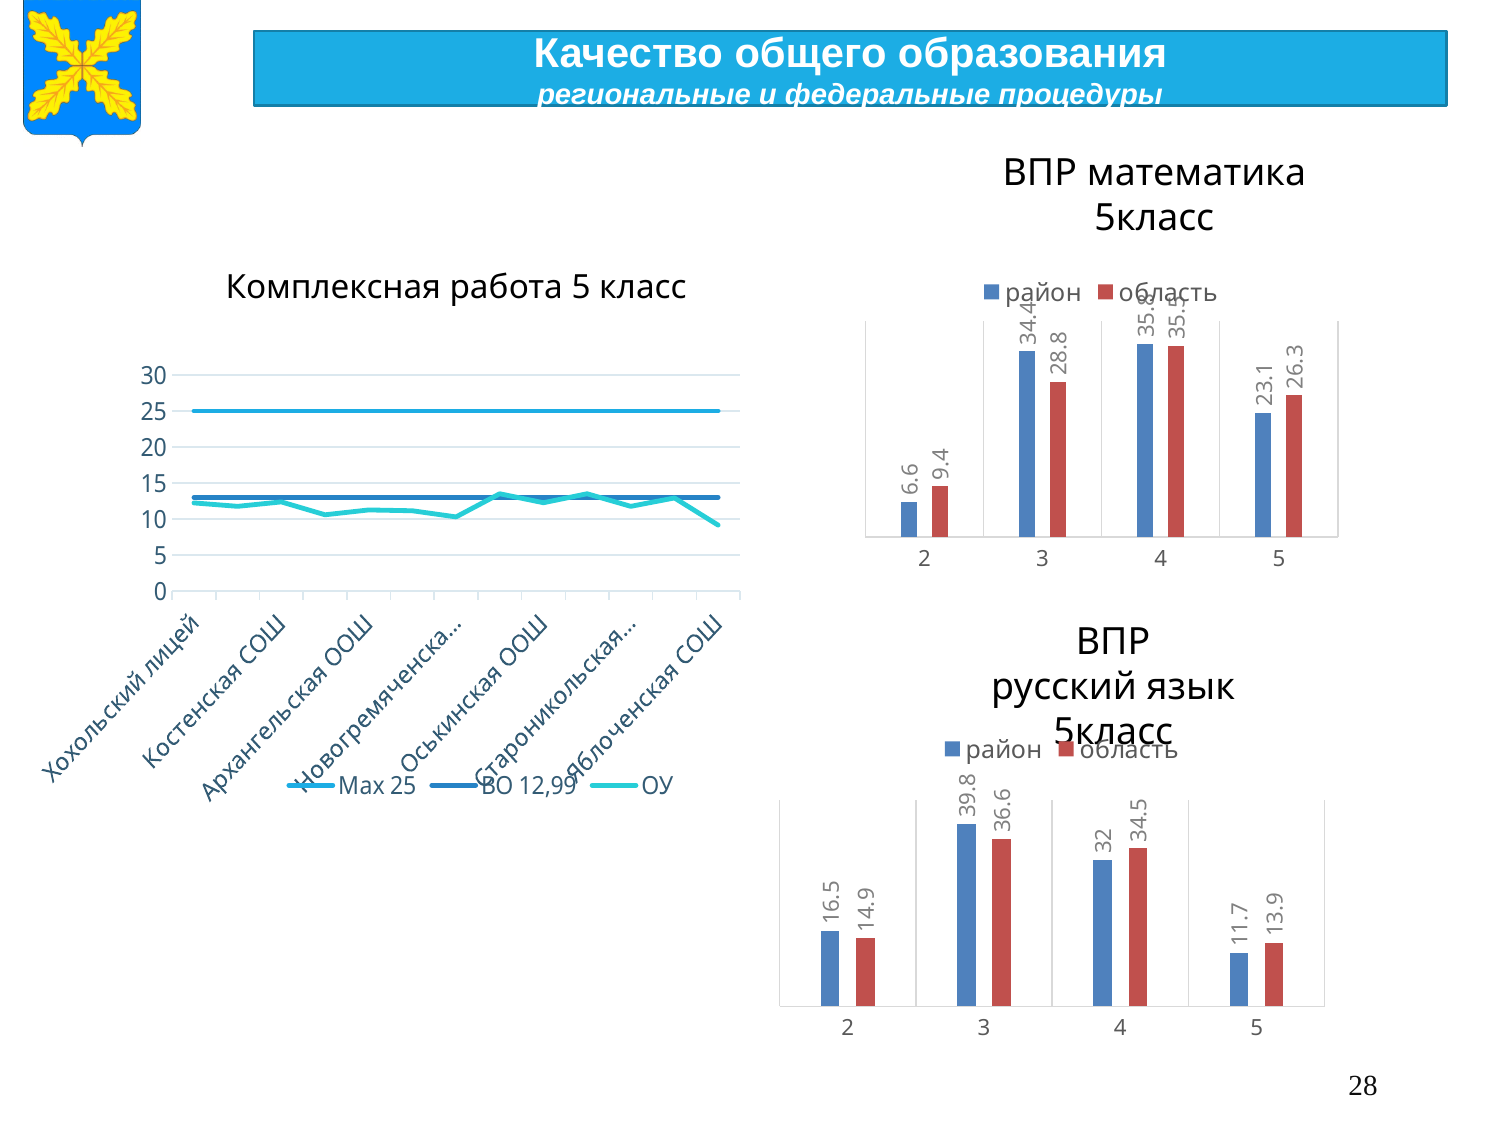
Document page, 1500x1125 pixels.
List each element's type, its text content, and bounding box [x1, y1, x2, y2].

text_box Качество общего образования региональные и федеральные процедуры [253, 30, 1448, 107]
text_box ВПР русский язык 5класс [890, 609, 1336, 709]
slide_number 28 [1333, 1061, 1454, 1107]
text_box Комплексная работа 5 класс [210, 257, 782, 313]
picture [23, 0, 141, 147]
chart [34, 257, 1364, 1067]
text_box ВПР математика 5класс [984, 140, 1325, 246]
